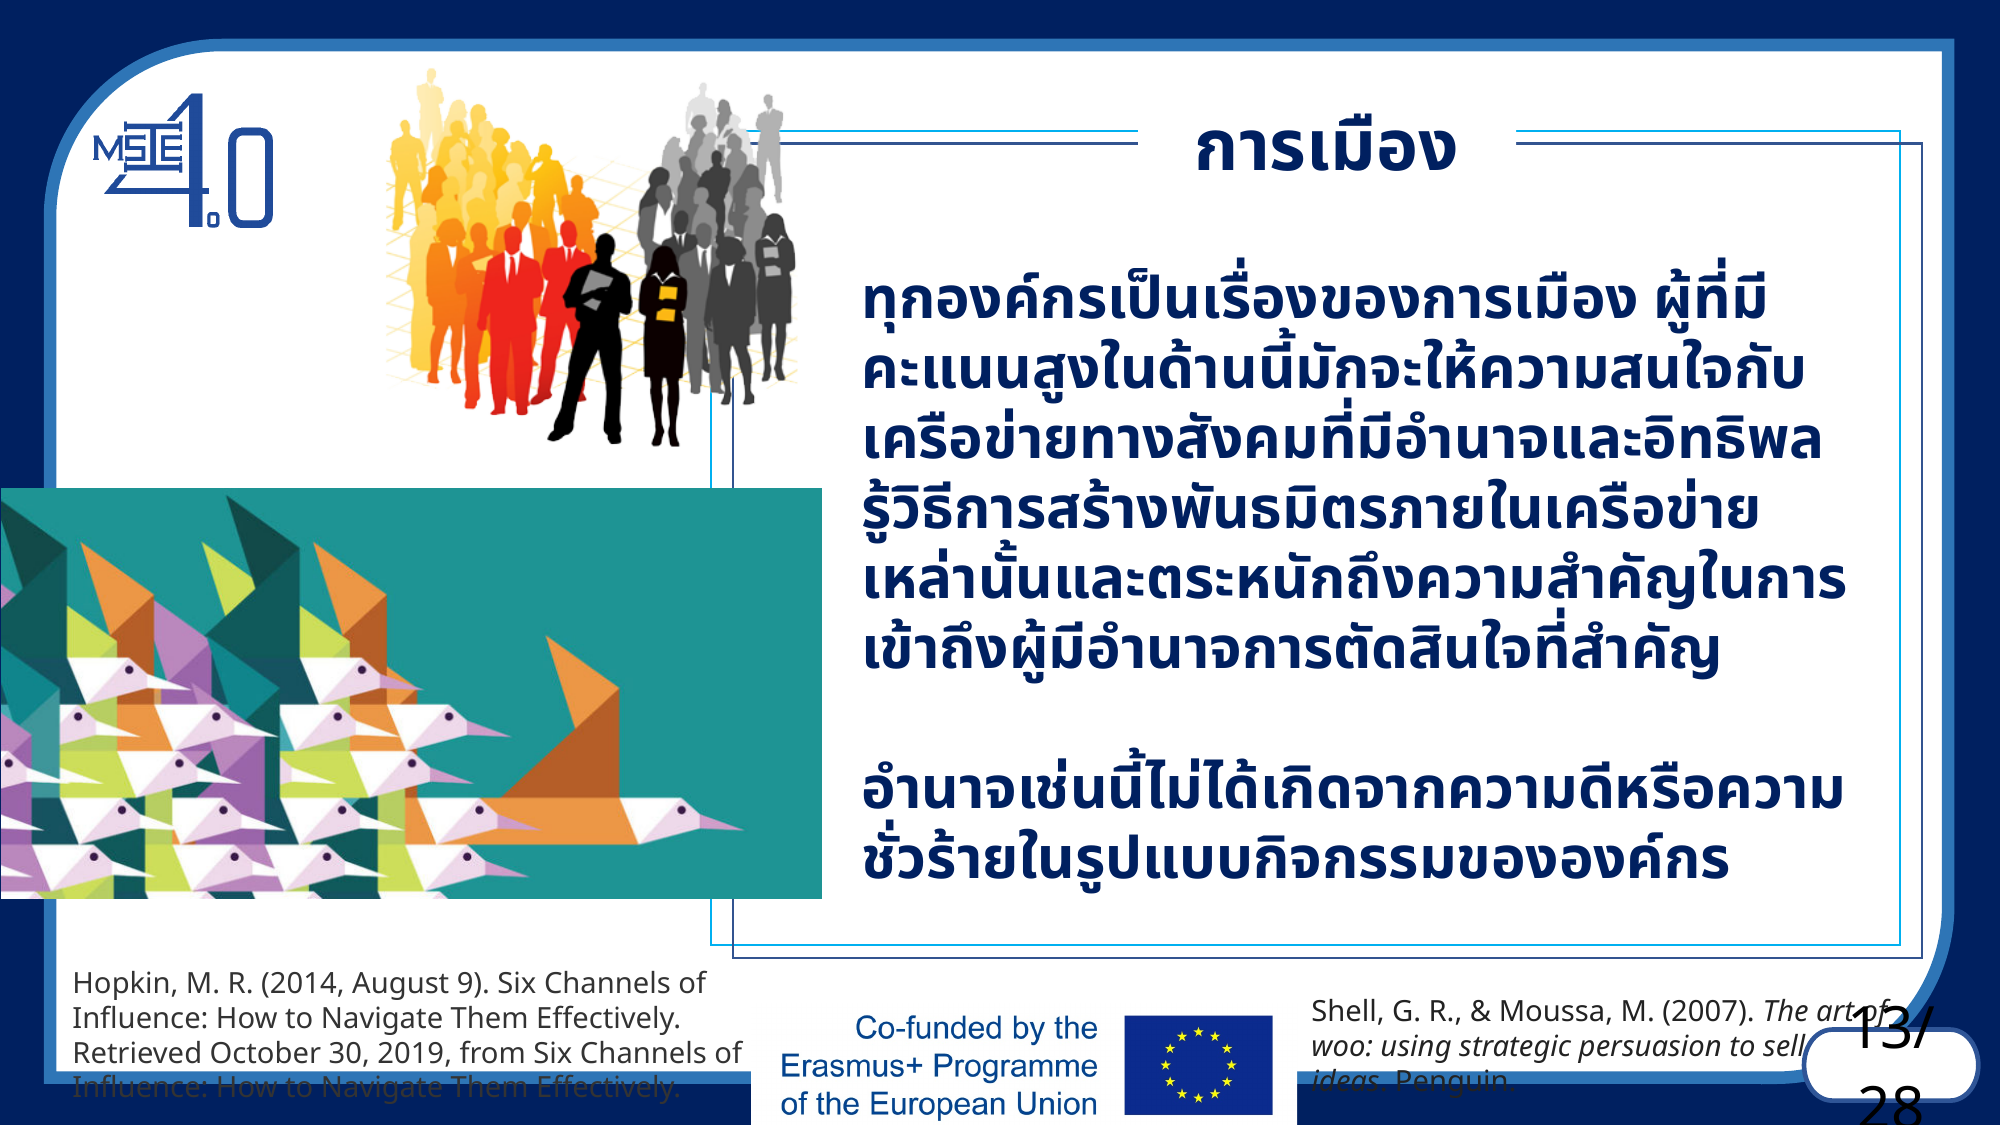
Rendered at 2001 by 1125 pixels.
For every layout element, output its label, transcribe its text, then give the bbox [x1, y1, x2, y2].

text_box 13/28 [1802, 1028, 1980, 1102]
picture [0, 488, 822, 900]
picture [373, 30, 819, 476]
text_box [819, 130, 1138, 142]
picture [751, 1003, 1298, 1125]
text_box Shell, G. R., & Moussa, M. (2007). The art of woo: using strategic persuasion to sell your ideas. Penguin. [1296, 985, 1943, 1105]
text_box ทุกองค์กรเป็นเรื่องของการเมือง ผู้ที่มีคะแนนสูงในด้านนี้มักจะให้ความสนใจกับเครือข่ายทางสังคมที่มีอำนาจและอิทธิพล รู้วิธีการสร้างพันธมิตรภายในเครือข่ายเหล่านั้นและตระหนักถึงความสำคัญในการเข้าถึงผู้มีอำนาจการตัดสินใจที่สำคัญ อำนาจเช่นนี้ไม่ได้เกิดจากความดีหรือความชั่วร้ายในรูปแบบกิจกรรมขององค์กร [847, 253, 1879, 898]
text_box [732, 142, 1923, 959]
text_box Hopkin, M. R. (2014, August 9). Six Channels of Influence: How to Navigate Them Effectively. Retrieved October 30, 2019, from Six Channels of Influence: How to Navigate Them Effectively. [57, 956, 804, 1112]
text_box [1517, 130, 1901, 142]
text_box [710, 476, 732, 488]
text_box การเมือง [1138, 92, 1517, 192]
text_box [710, 900, 732, 946]
